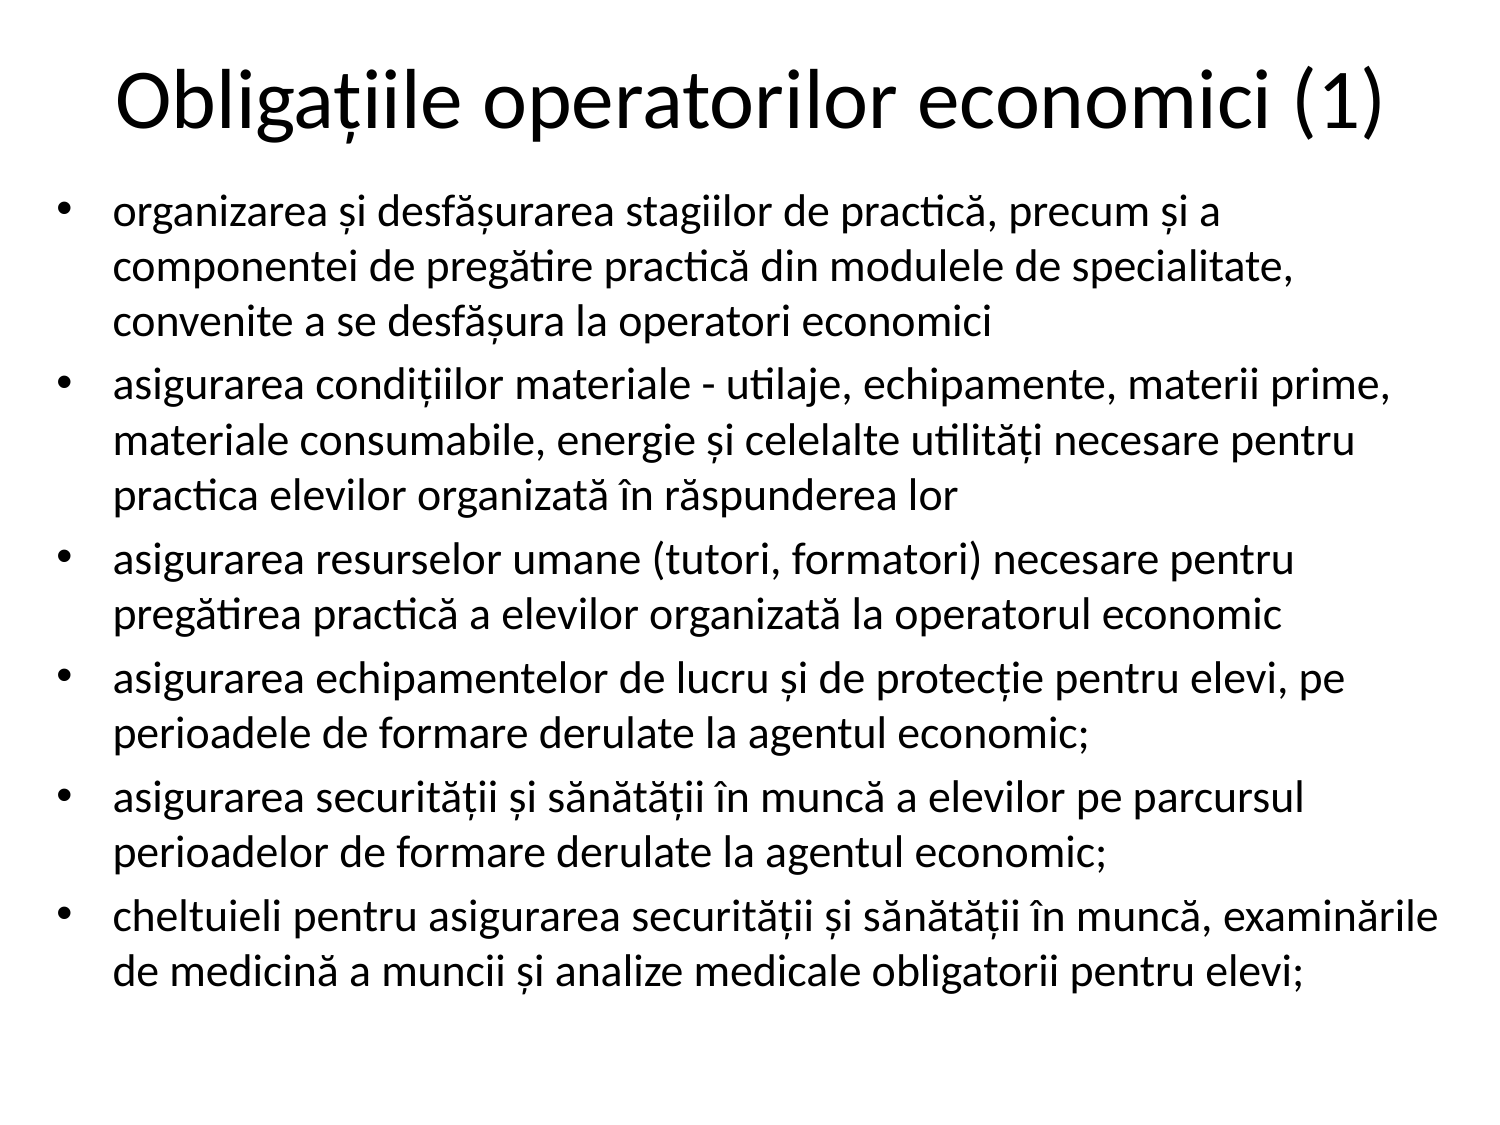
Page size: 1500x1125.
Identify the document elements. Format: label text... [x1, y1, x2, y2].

title Obligaţiile operatorilor economici (1) [76, 30, 1427, 159]
list organizarea şi desfăşurarea stagiilor de practică, precum şi a componentei de pregătire practică din modulele de specialitate, convenite a se desfăşura la operatori economici asigurarea condiţiilor materiale - utilaje, echipamente, materii prime, materiale consumabile, energie şi celelalte utilităţi necesare pentru practica elevilor organizată în răspunderea lor asigurarea resurselor umane (tutori, formatori) necesare pentru pregătirea practică a elevilor organizată la operatorul economic asigurarea echipamentelor de lucru şi de protecţie pentru elevi, pe perioadele de formare derulate la agentul economic; asigurarea securităţii şi sănătăţii în muncă a elevilor pe parcursul perioadelor de formare derulate la agentul economic; cheltuieli pentru asigurarea securităţii şi sănătăţii în muncă, examinările de medicină a muncii şi analize medicale obligatorii pentru elevi; [41, 172, 1459, 1059]
